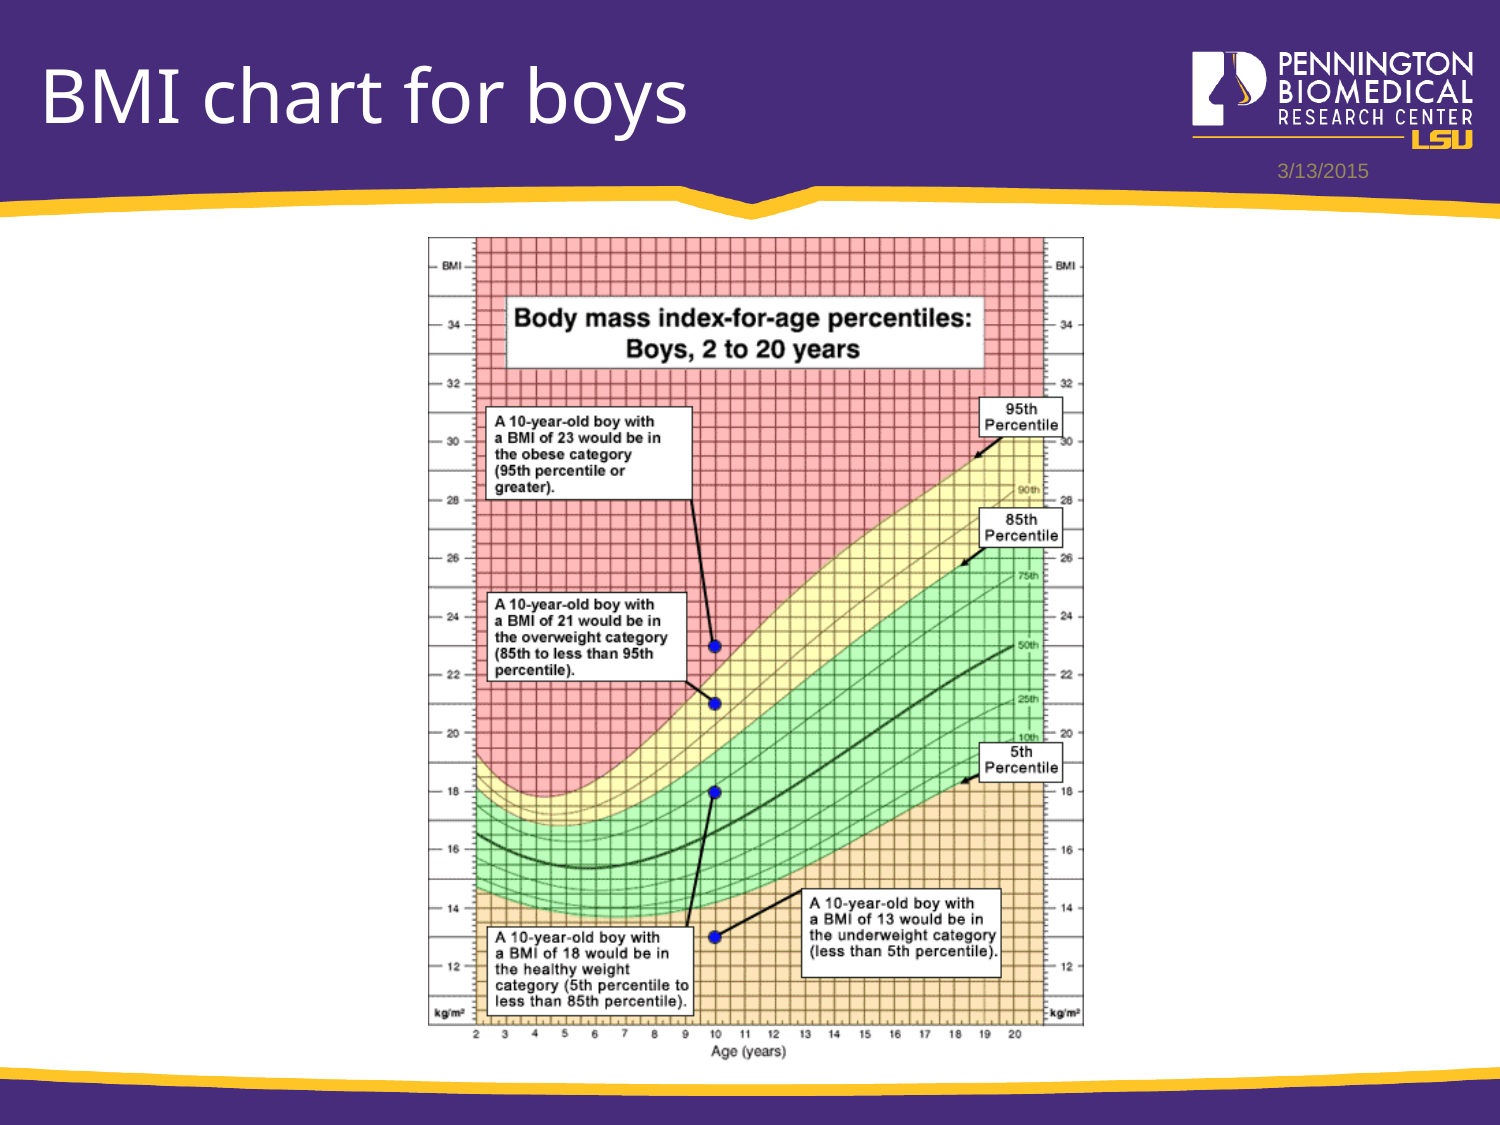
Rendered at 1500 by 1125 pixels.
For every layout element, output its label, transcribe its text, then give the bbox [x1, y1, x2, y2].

text_box 3/13/2015 [1262, 149, 1438, 200]
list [428, 237, 1084, 1063]
title BMI chart for boys [24, 0, 1188, 188]
picture [0, 0, 1500, 1125]
